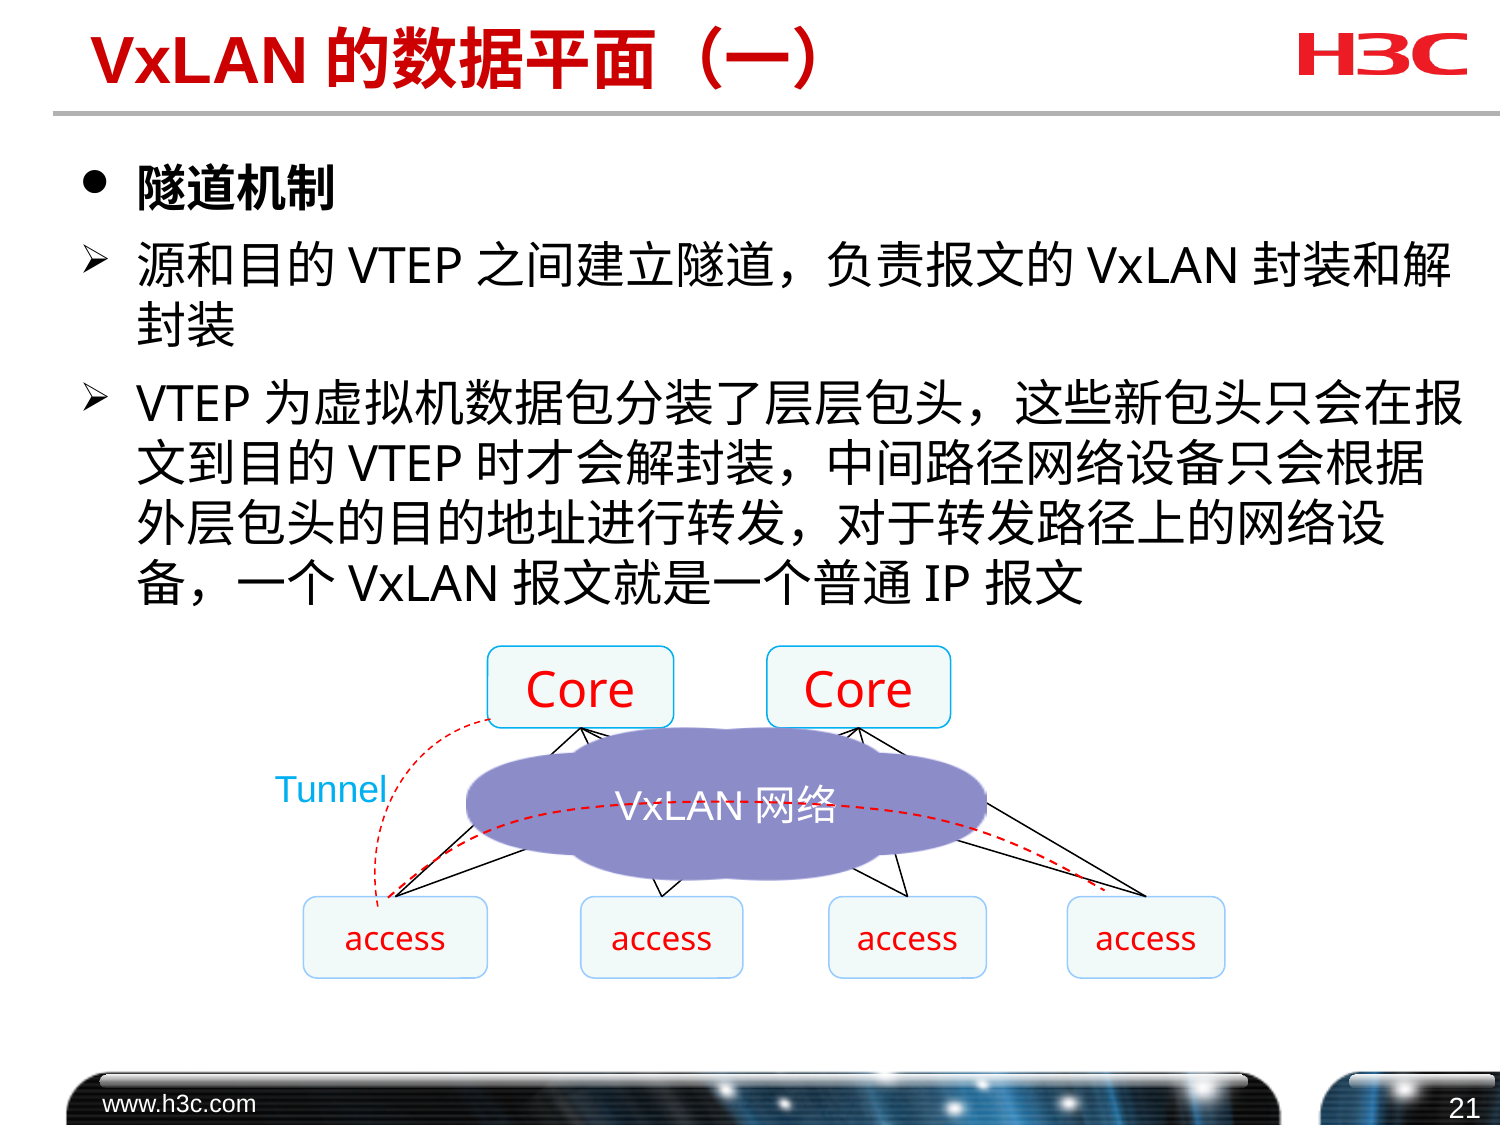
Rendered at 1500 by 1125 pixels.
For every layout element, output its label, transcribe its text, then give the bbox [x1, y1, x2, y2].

list 隧道机制 源和目的VTEP之间建立隧道，负责报文的VxLAN封装和解封装 VTEP为虚拟机数据包分装了层层包头，这些新包头只会在报文到目的VTEP时才会解封装，中间路径网络设备只会根据外层包头的目的地址进行转发，对于转发路径上的网络设备，一个VxLAN报文就是一个普通IP报文 [64, 148, 1483, 977]
text_box Tunnel [259, 757, 389, 818]
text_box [580, 888, 853, 897]
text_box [913, 727, 1147, 897]
text_box [374, 818, 393, 907]
picture [50, 1051, 1500, 1125]
text_box access [1067, 896, 1225, 979]
text_box access [303, 896, 488, 979]
text_box access [828, 907, 987, 979]
picture [466, 727, 987, 881]
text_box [395, 727, 574, 897]
picture [1299, 33, 1467, 75]
text_box Core [487, 646, 674, 725]
text_box [467, 718, 493, 725]
text_box Core [766, 646, 951, 725]
text_box access [580, 908, 743, 979]
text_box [858, 888, 909, 897]
title VxLAN的数据平面（一） [75, 7, 1263, 108]
